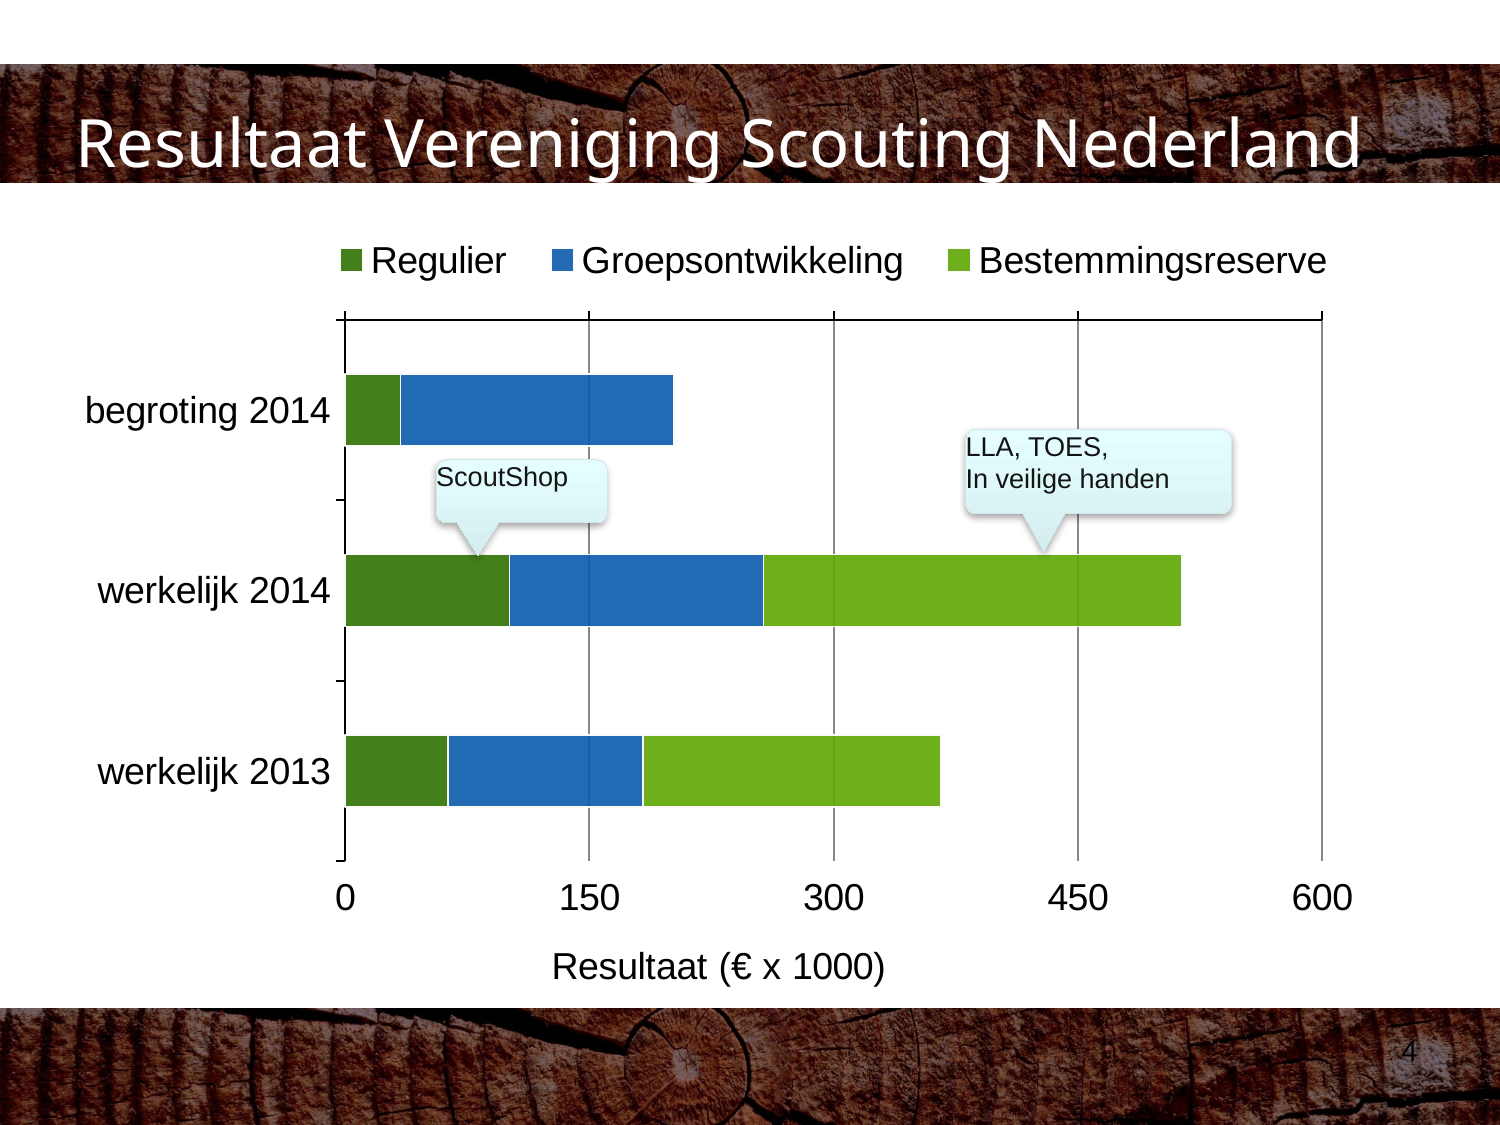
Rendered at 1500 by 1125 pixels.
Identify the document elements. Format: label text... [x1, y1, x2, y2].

title Resultaat Vereniging Scouting Nederland [75, 46, 1425, 235]
picture [1425, 64, 1500, 183]
picture [0, 1008, 1500, 1125]
slide_number 4 [1074, 1023, 1426, 1073]
chart [54, 208, 1360, 1001]
picture [0, 64, 75, 183]
